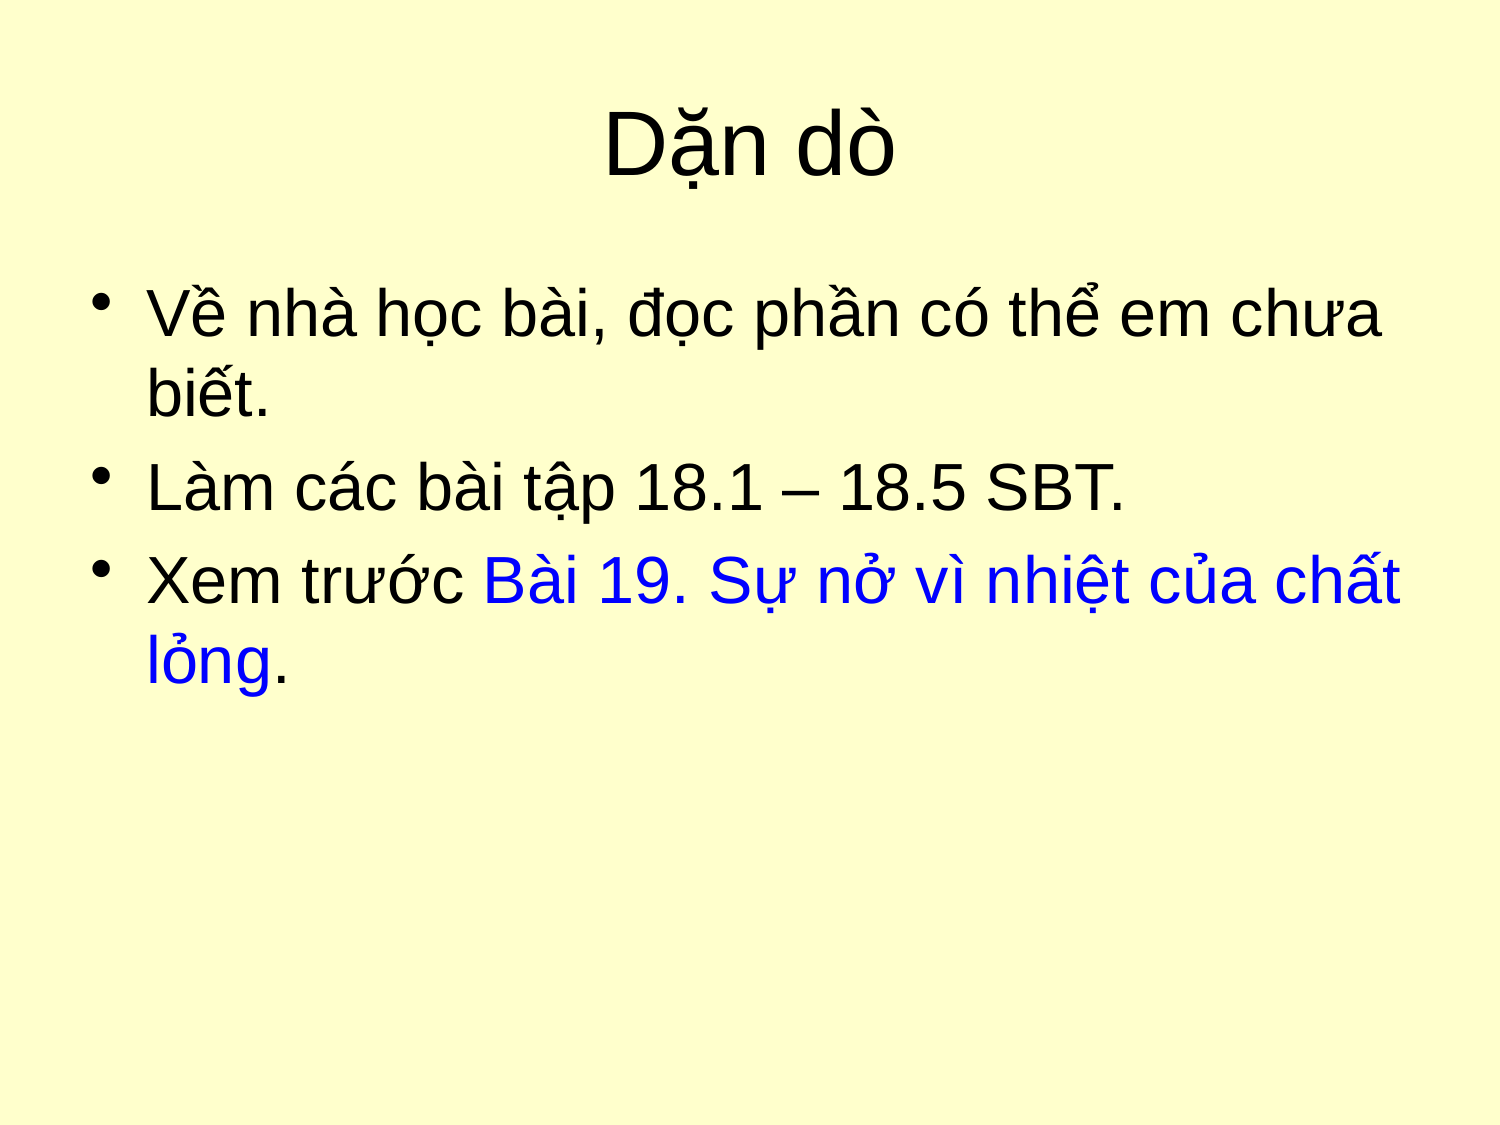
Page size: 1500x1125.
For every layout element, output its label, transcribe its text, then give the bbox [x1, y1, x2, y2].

title Dặn dò [74, 44, 1426, 233]
list Về nhà học bài, đọc phần có thể em chưa biết. Làm các bài tập 18.1 – 18.5 SBT. Xem trước Bài 19. Sự nở vì nhiệt của chất lỏng. [74, 262, 1426, 1006]
